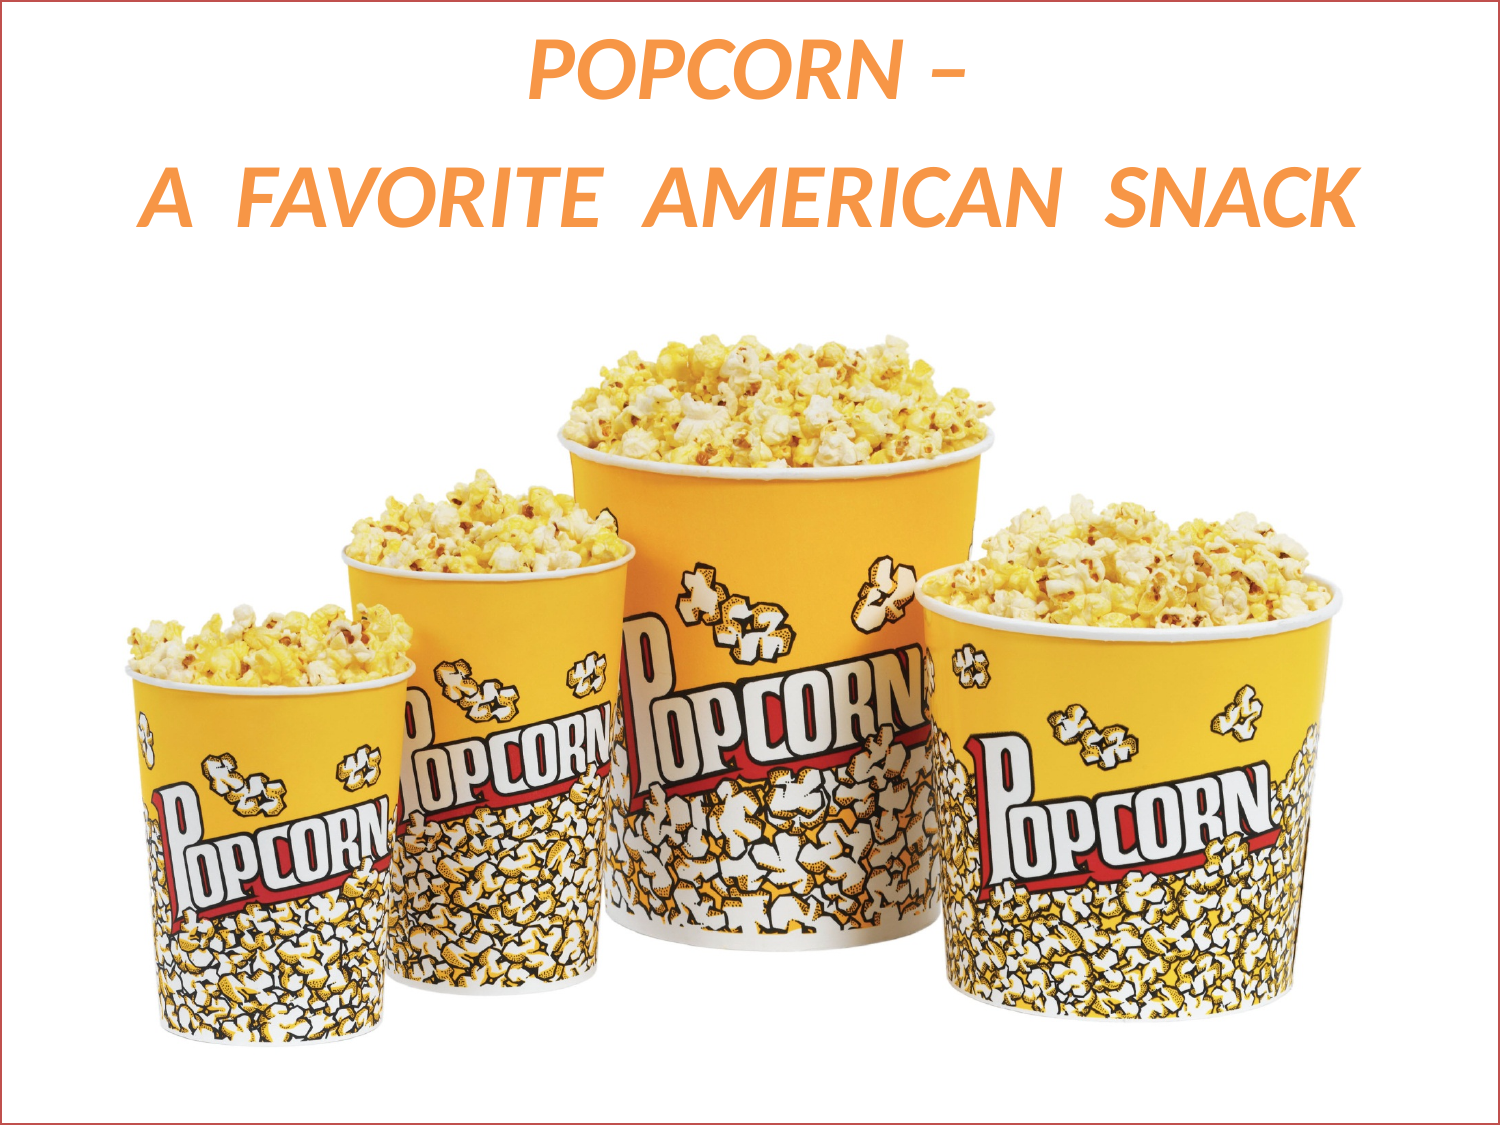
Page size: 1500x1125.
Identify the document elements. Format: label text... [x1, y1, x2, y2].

picture [89, 299, 1378, 1104]
list Popcorn – A favorite American snack [0, 0, 1500, 1125]
